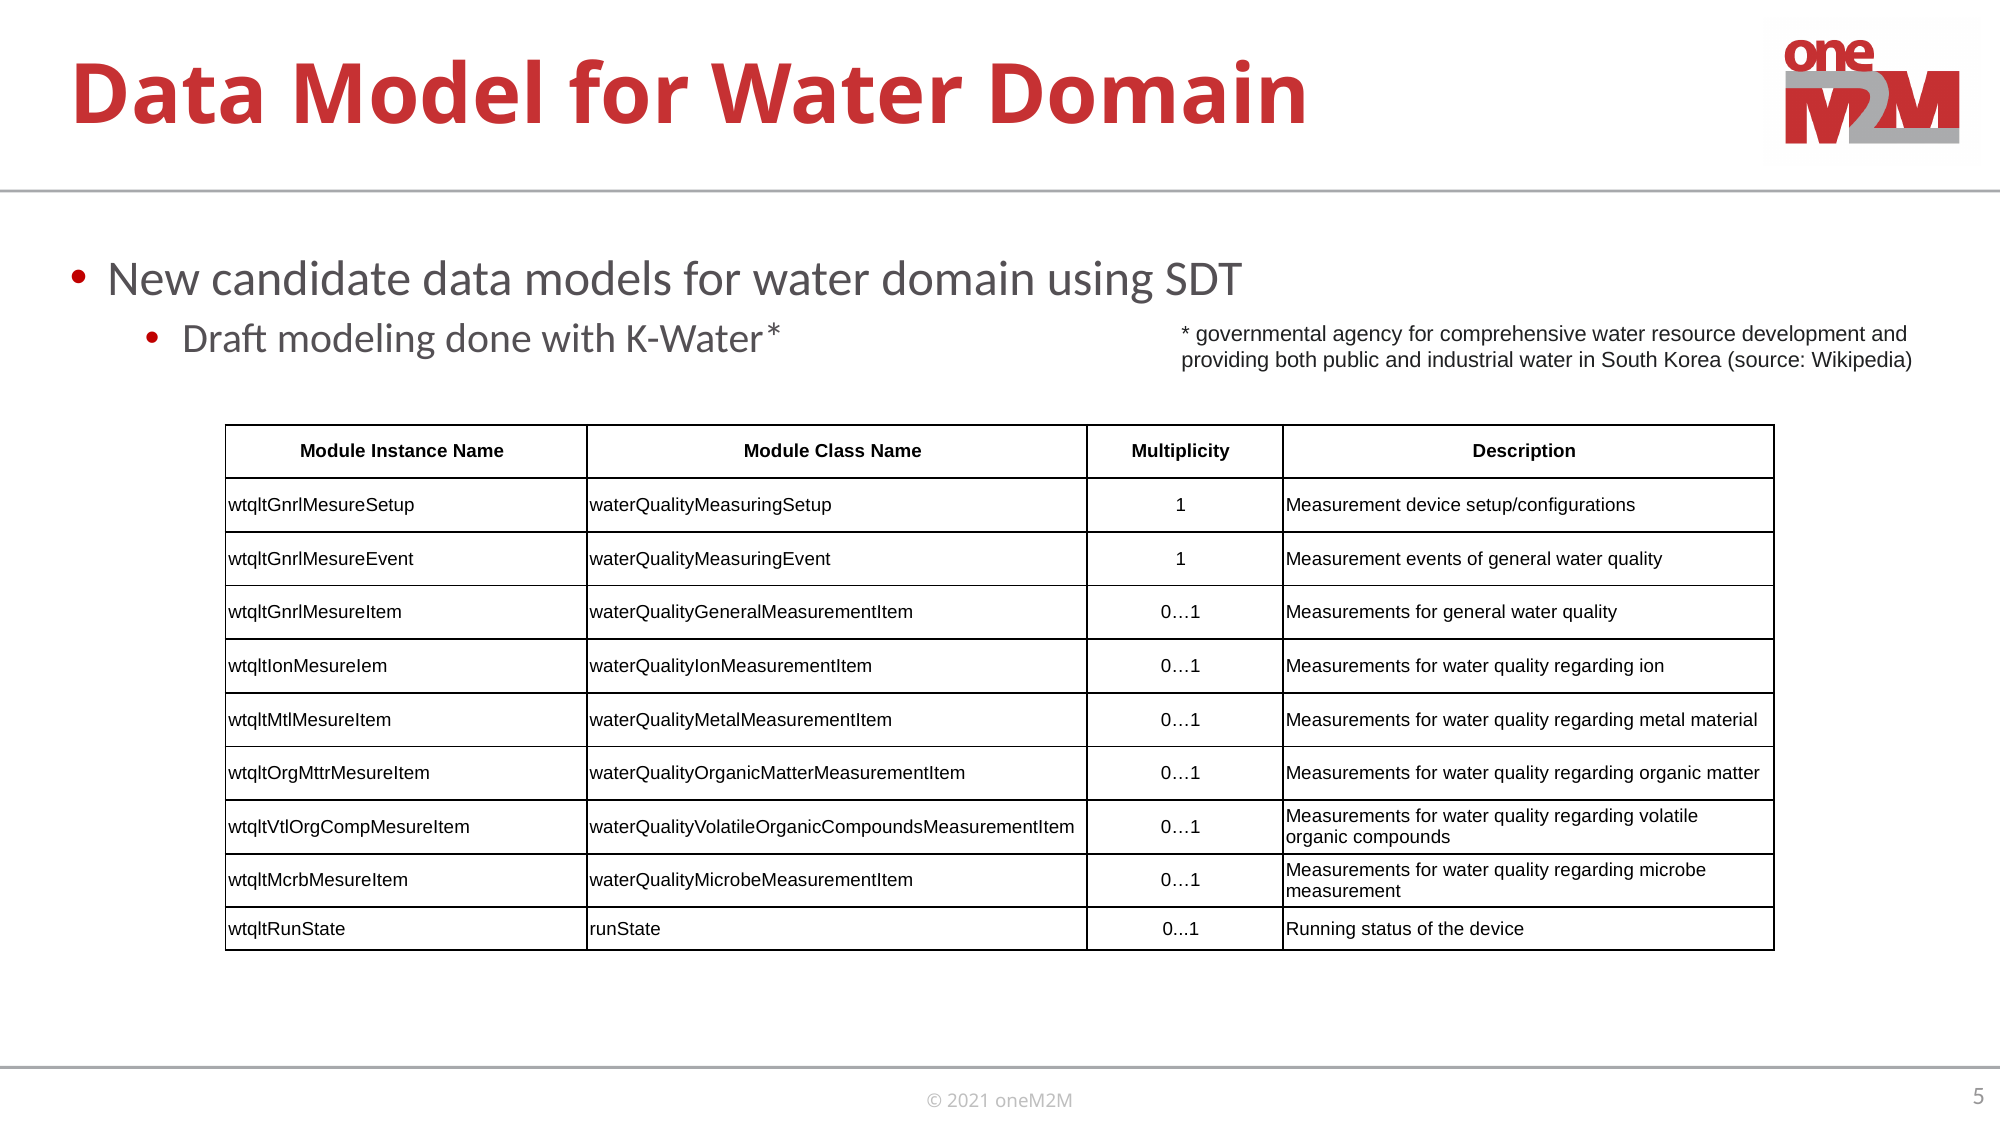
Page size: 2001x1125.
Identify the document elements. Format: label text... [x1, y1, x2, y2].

text_box [0, 0, 2000, 75]
table_cell Measurements for water quality regarding volatile organic compounds [1284, 801, 1773, 853]
table_cell wtqltGnrlMesureItem [226, 586, 586, 638]
table_cell wtqltVtlOrgCompMesureItem [226, 801, 586, 853]
table_cell Measurements for water quality regarding microbe measurement [1284, 855, 1773, 906]
table_cell Measurement events of general water quality [1284, 533, 1773, 585]
table_cell waterQualityMetalMeasurementItem [588, 694, 1086, 746]
table_cell Measurements for water quality regarding organic matter [1284, 747, 1773, 799]
table_cell Measurements for water quality regarding metal material [1284, 694, 1773, 746]
table_cell wtqltGnrlMesureEvent [226, 533, 586, 585]
table_cell Running status of the device [1284, 908, 1773, 949]
picture [1763, 75, 1981, 166]
table_header Multiplicity [1088, 426, 1282, 477]
text_box * governmental agency for comprehensive water resource development and providing both public and industrial water in South Korea (source: Wikipedia) [1166, 312, 1976, 380]
table_cell wtqltGnrlMesureSetup [226, 479, 586, 531]
table_cell waterQualityIonMeasurementItem [588, 640, 1086, 692]
table_cell wtqltOrgMttrMesureItem [226, 747, 586, 799]
table_cell waterQualityMicrobeMeasurementItem [588, 855, 1086, 906]
table_cell wtqltRunState [226, 908, 586, 949]
table_header Module Instance Name [226, 426, 586, 477]
table_cell Measurements for general water quality [1284, 586, 1773, 638]
table_cell 0…1 [1088, 586, 1282, 638]
table_cell 1 [1088, 533, 1282, 585]
table_cell 0…1 [1088, 747, 1282, 799]
table_cell Measurements for water quality regarding ion [1284, 640, 1773, 692]
list New candidate data models for water domain using SDT Draft modeling done with K-Water* [54, 245, 1864, 354]
table_cell wtqltMtlMesureItem [226, 694, 586, 746]
table_cell runState [588, 908, 1086, 949]
table_cell waterQualityVolatileOrganicCompoundsMeasurementItem [588, 801, 1086, 853]
table_cell 0…1 [1088, 855, 1282, 906]
table_cell waterQualityOrganicMatterMeasurementItem [588, 747, 1086, 799]
table_cell wtqltMcrbMesureItem [226, 855, 586, 906]
table_cell 0…1 [1088, 640, 1282, 692]
table_cell waterQualityGeneralMeasurementItem [588, 586, 1086, 638]
slide_number 5 [1918, 1065, 2000, 1125]
table_header Module Class Name [588, 426, 1086, 477]
title Data Model for Water Domain [54, 75, 1565, 193]
table_cell 0...1 [1088, 908, 1282, 949]
table_header Description [1284, 426, 1773, 477]
table_cell waterQualityMeasuringSetup [588, 479, 1086, 531]
table_cell 1 [1088, 479, 1282, 531]
table_cell Measurement device setup/configurations [1284, 479, 1773, 531]
table_cell 0…1 [1088, 801, 1282, 853]
table_cell 0…1 [1088, 694, 1282, 746]
table_cell wtqltIonMesureIem [226, 640, 586, 692]
table_cell waterQualityMeasuringEvent [588, 533, 1086, 585]
